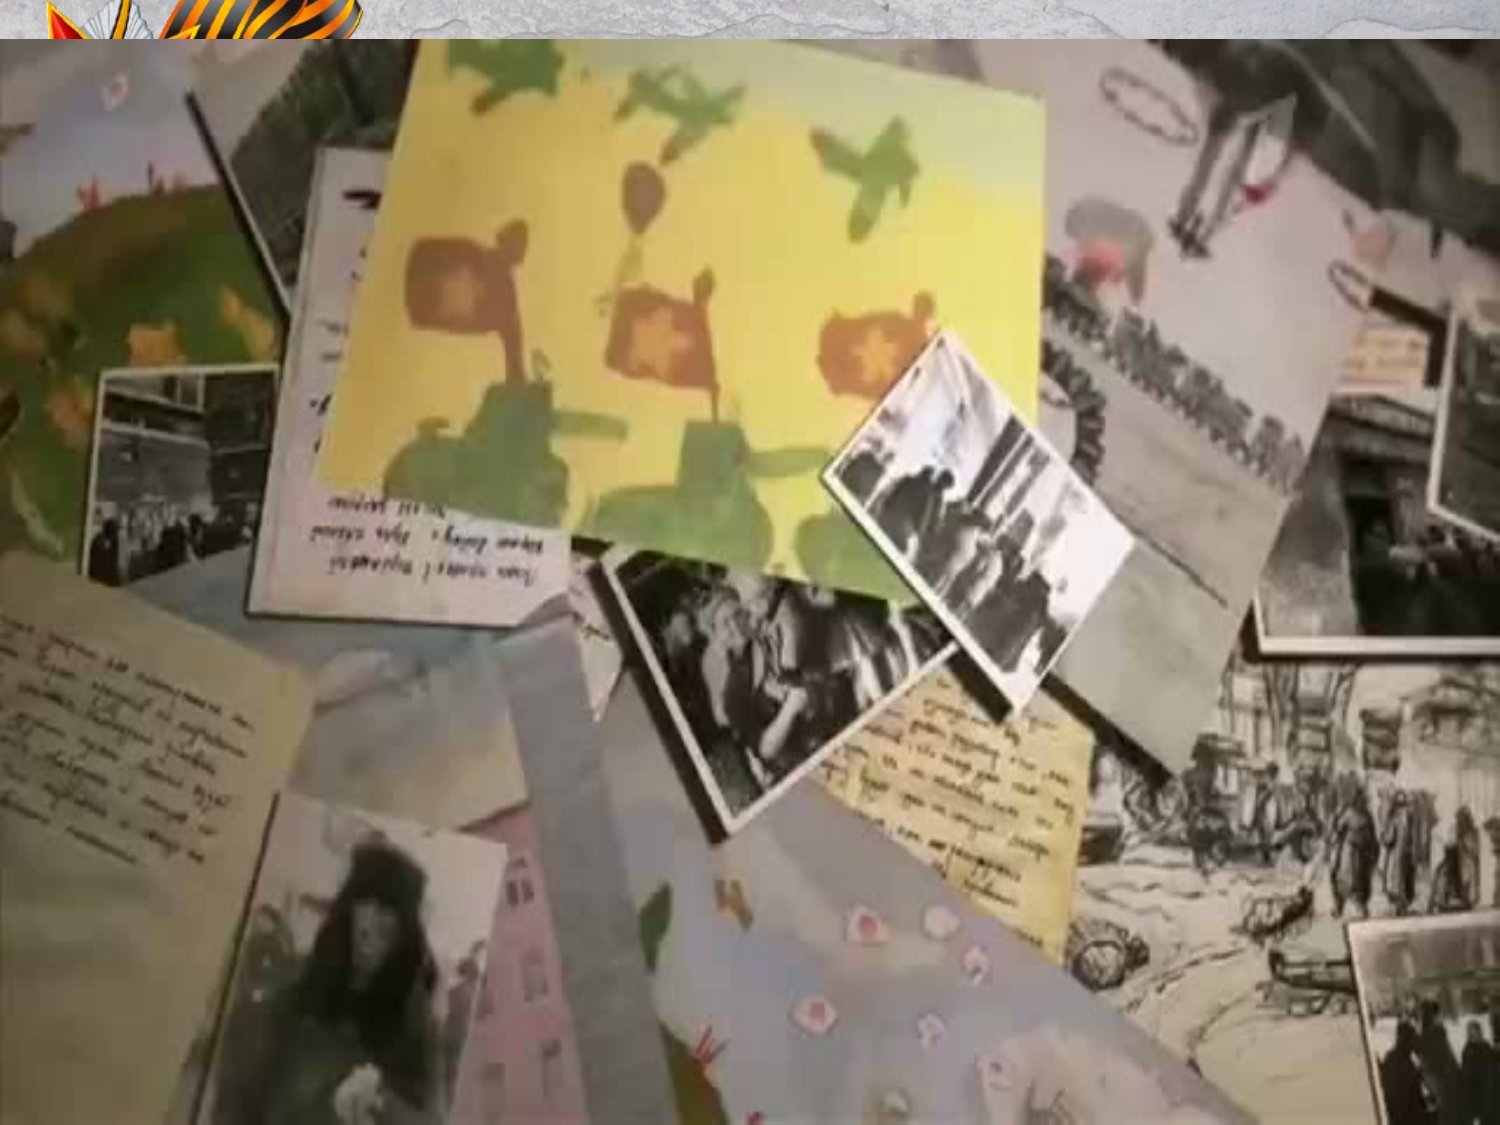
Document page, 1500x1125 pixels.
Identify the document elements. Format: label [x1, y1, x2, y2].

picture [0, 0, 1500, 38]
list [0, 38, 1500, 1125]
